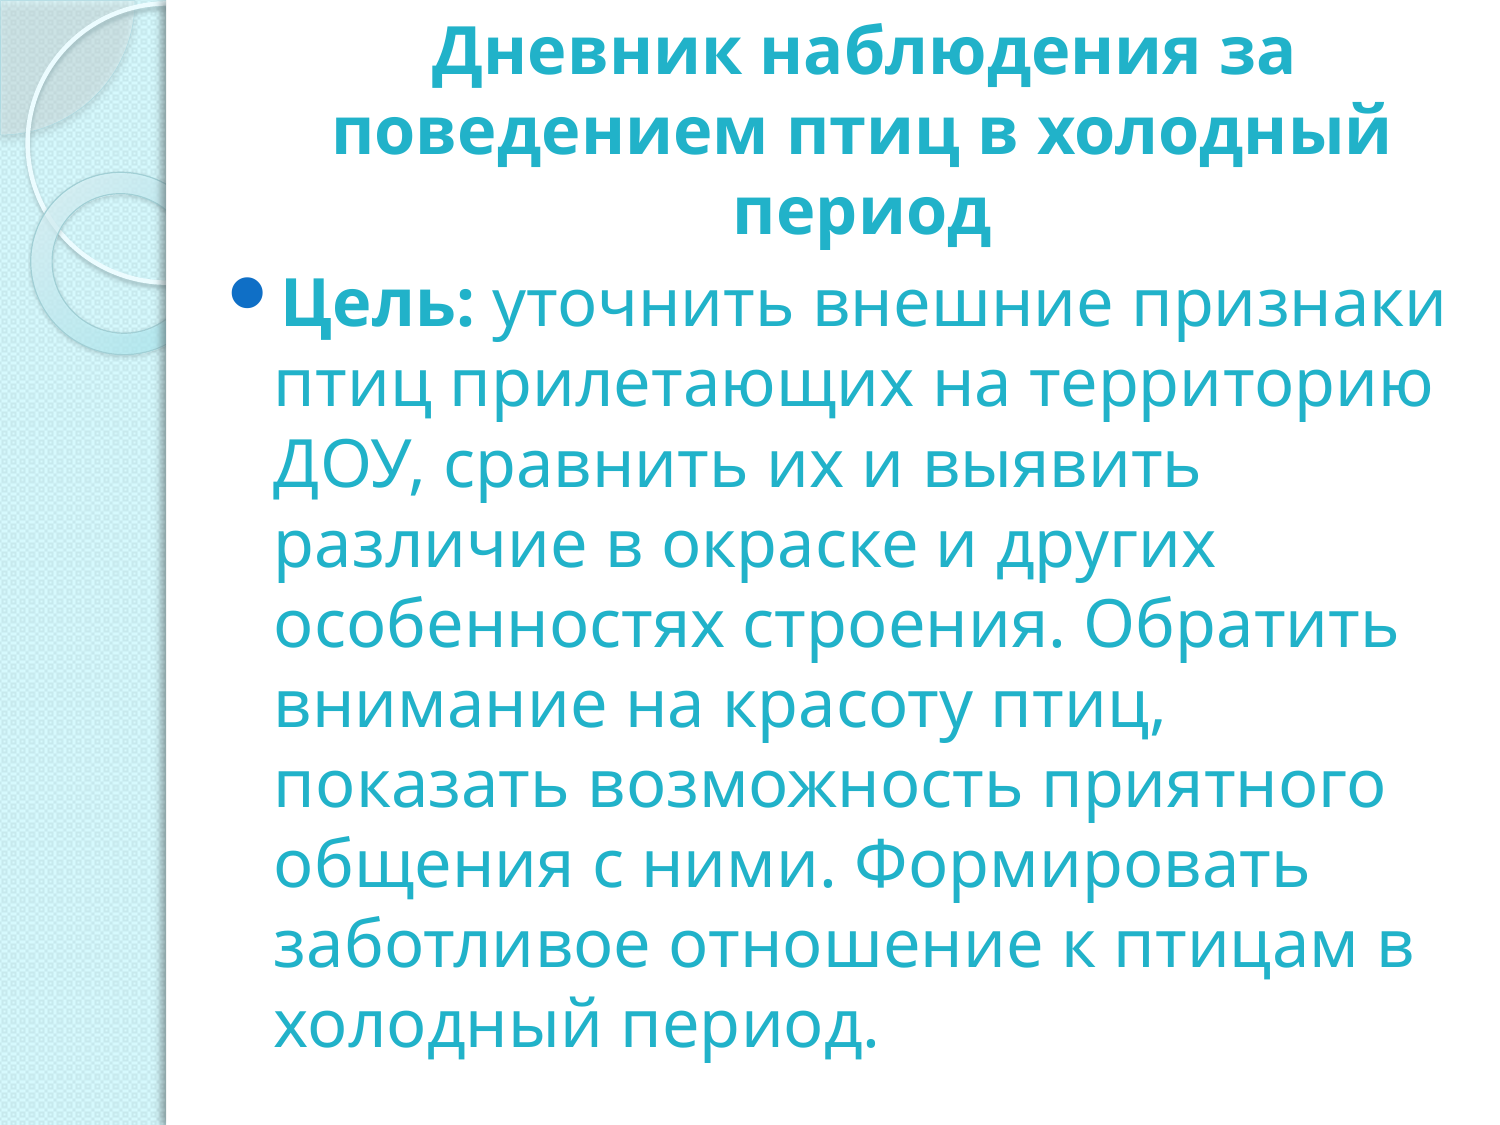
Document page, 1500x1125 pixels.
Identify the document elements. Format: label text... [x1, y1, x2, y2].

list Дневник наблюдения за поведением птиц в холодный период Цель: уточнить внешние признаки птиц прилетающих на территорию ДОУ, сравнить их и выявить различие в окраске и других особенностях строения. Обратить внимание на красоту птиц, показать возможность приятного общения с ними. Формировать заботливое отношение к птицам в холодный период. [199, 0, 1466, 1125]
